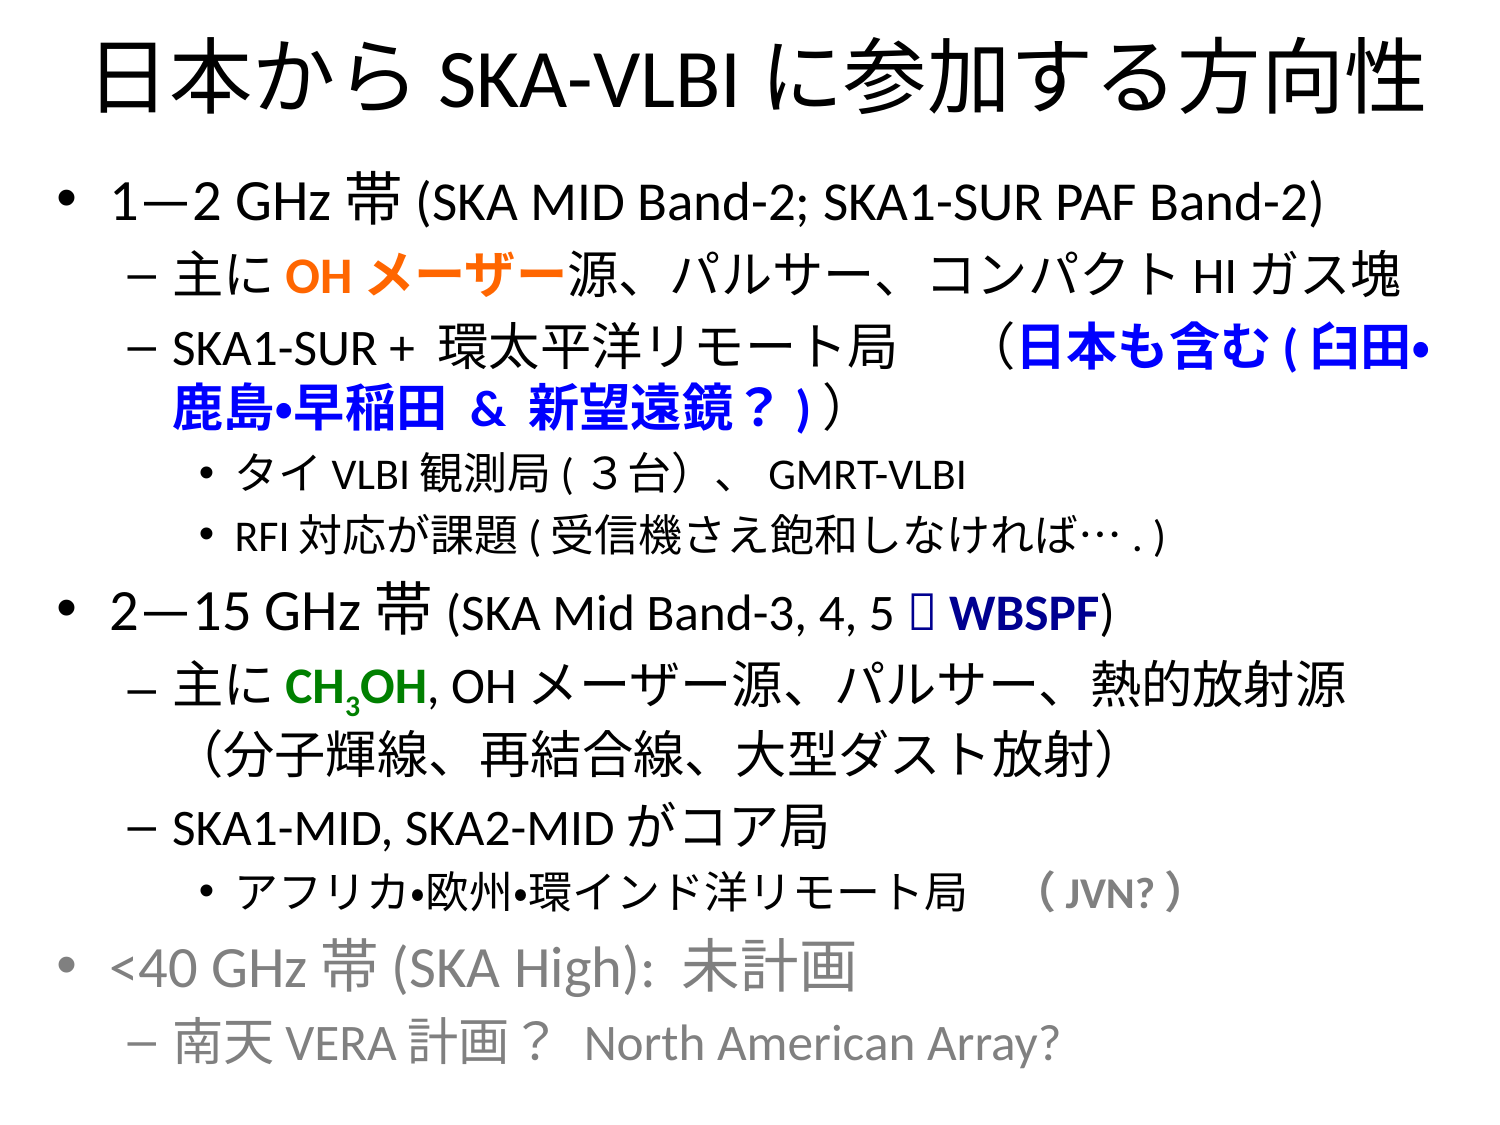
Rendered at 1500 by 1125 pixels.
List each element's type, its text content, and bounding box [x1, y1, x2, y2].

list 1—2 GHz帯(SKA MID Band-2; SKA1-SUR PAF Band-2) 主にOHメーザー源、パルサー、コンパクトHIガス塊 SKA1-SUR + 環太平洋リモート局 （日本も含む(臼田・鹿島・早稲田 & 新望遠鏡？)） タイVLBI観測局(３台）、GMRT-VLBI RFI対応が課題(受信機さえ飽和しなければ…. ) 2—15 GHz帯(SKA Mid Band-3, 4, 5  WBSPF) 主にCH3OH, OHメーザー源、パルサー、熱的放射源 （分子輝線、再結合線、大型ダスト放射） SKA1-MID, SKA2-MIDがコア局 アフリカ・欧州・環インド洋リモート局 （JVN?） <40 GHz帯(SKA High): 未計画 南天VERA計画？ North American Array? [41, 154, 1448, 1125]
title 日本からSKA-VLBIに参加する方向性 [28, 16, 1487, 133]
